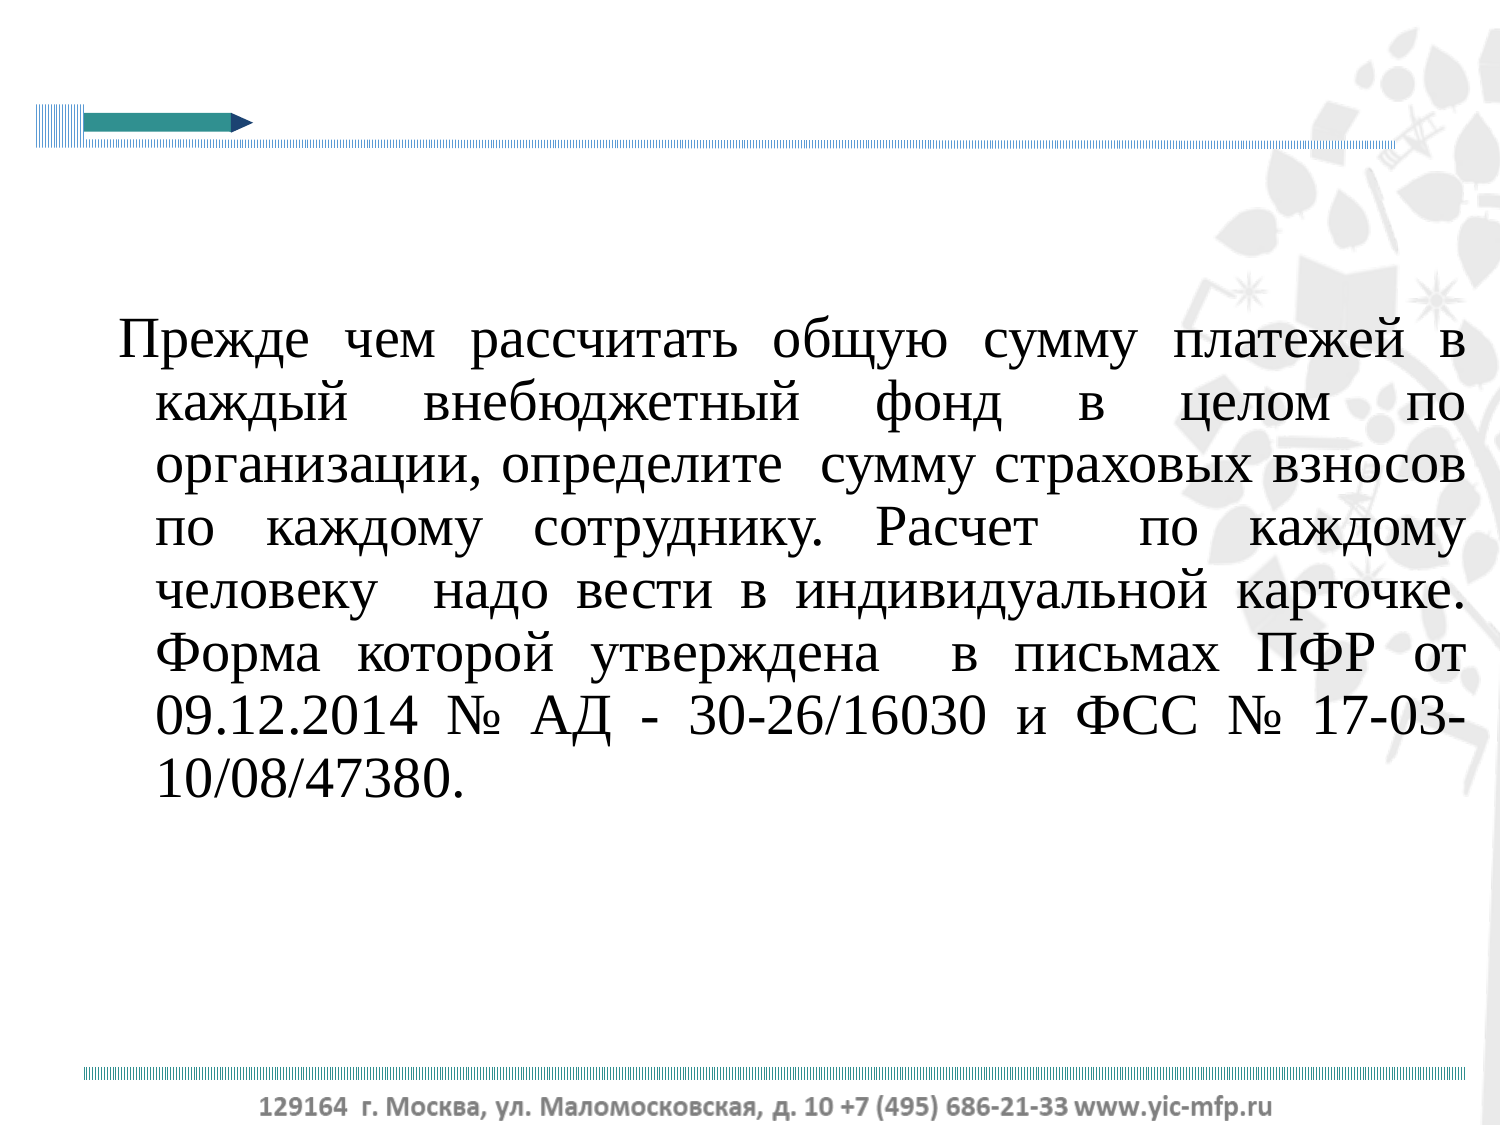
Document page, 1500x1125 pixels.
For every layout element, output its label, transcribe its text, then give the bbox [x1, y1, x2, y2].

picture [177, 0, 1500, 1125]
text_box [10, 101, 1371, 308]
text_box [80, 1066, 1142, 1081]
list Прежде чем рассчитать общую сумму платежей в каждый внебюджетный фонд в целом по организации, определите сумму страховых взносов по каждому сотруднику. Расчет по каждому человеку надо вести в индивидуальной карточке. Форма которой утверждена в письмах ПФР от 09.12.2014 № АД - 30-26/16030 и ФСС № 17-03-10/08/47380. [103, 308, 1142, 1014]
